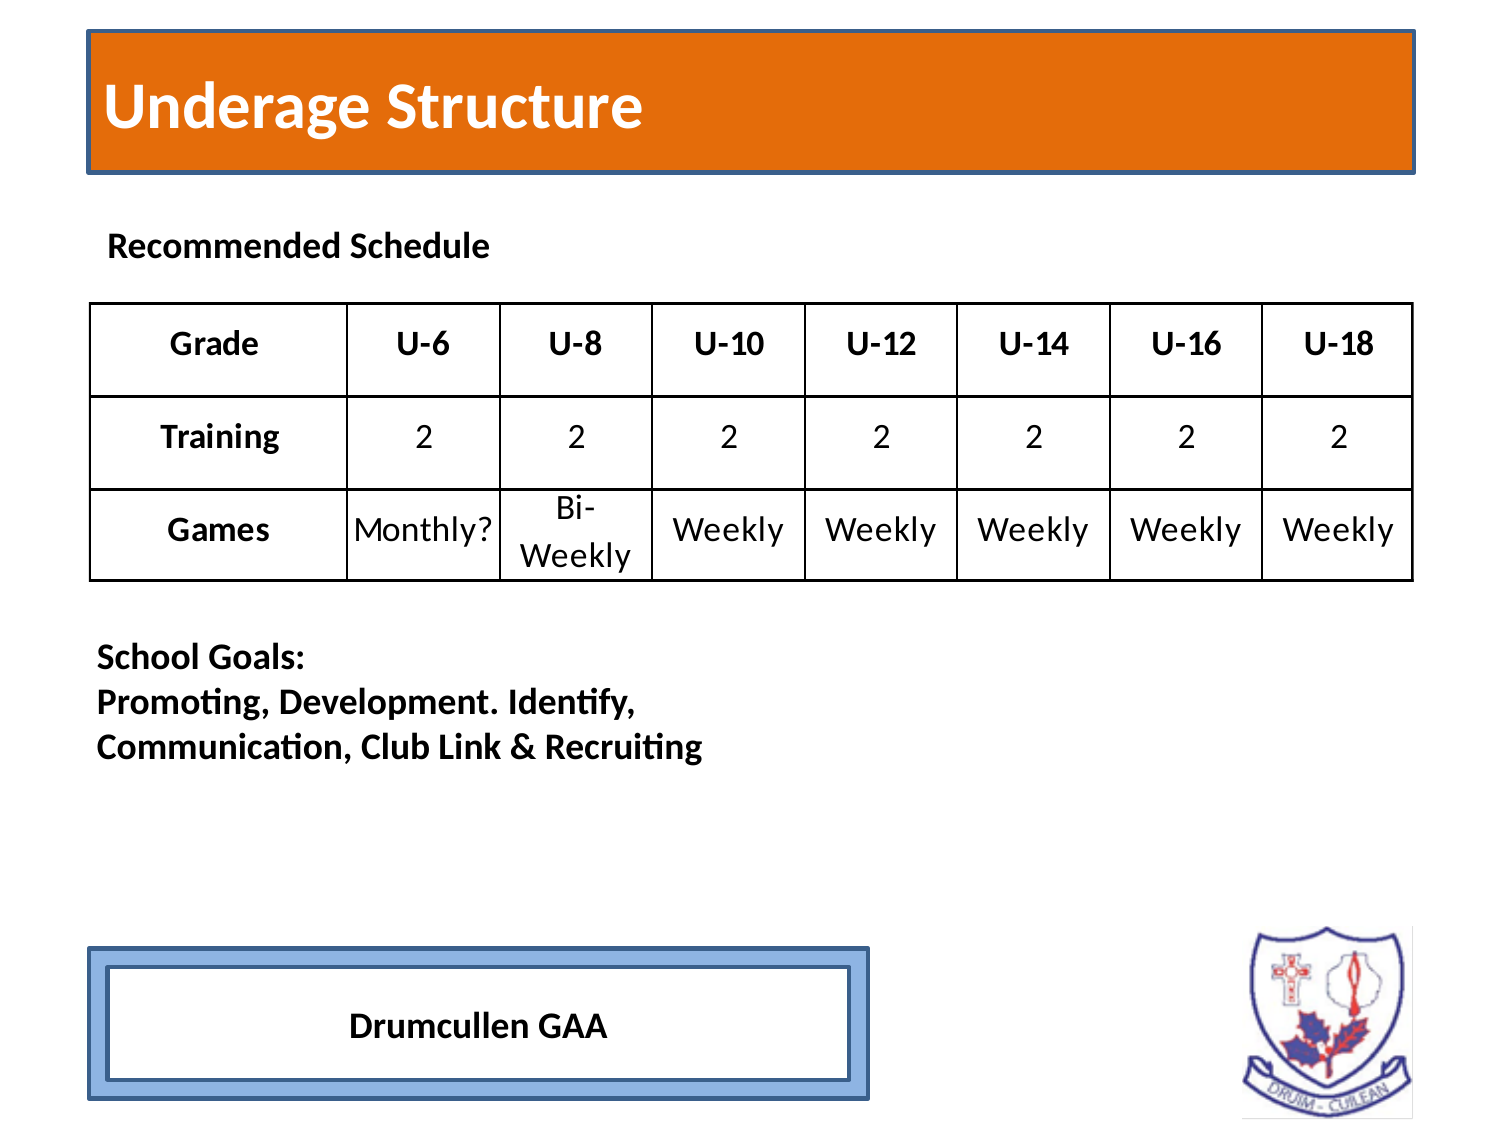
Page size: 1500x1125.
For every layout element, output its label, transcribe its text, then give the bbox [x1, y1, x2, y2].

picture [1242, 925, 1415, 1122]
title [1187, 45, 1425, 233]
text_box Drumcullen GAA [87, 946, 870, 1101]
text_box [88, 302, 1417, 585]
text_box School Goals: Promoting, Development. Identify, Communication, Club Link & Recruiting [82, 625, 833, 820]
text_box Recommended Schedule [92, 213, 703, 273]
text_box Underage Structure [86, 29, 1416, 175]
